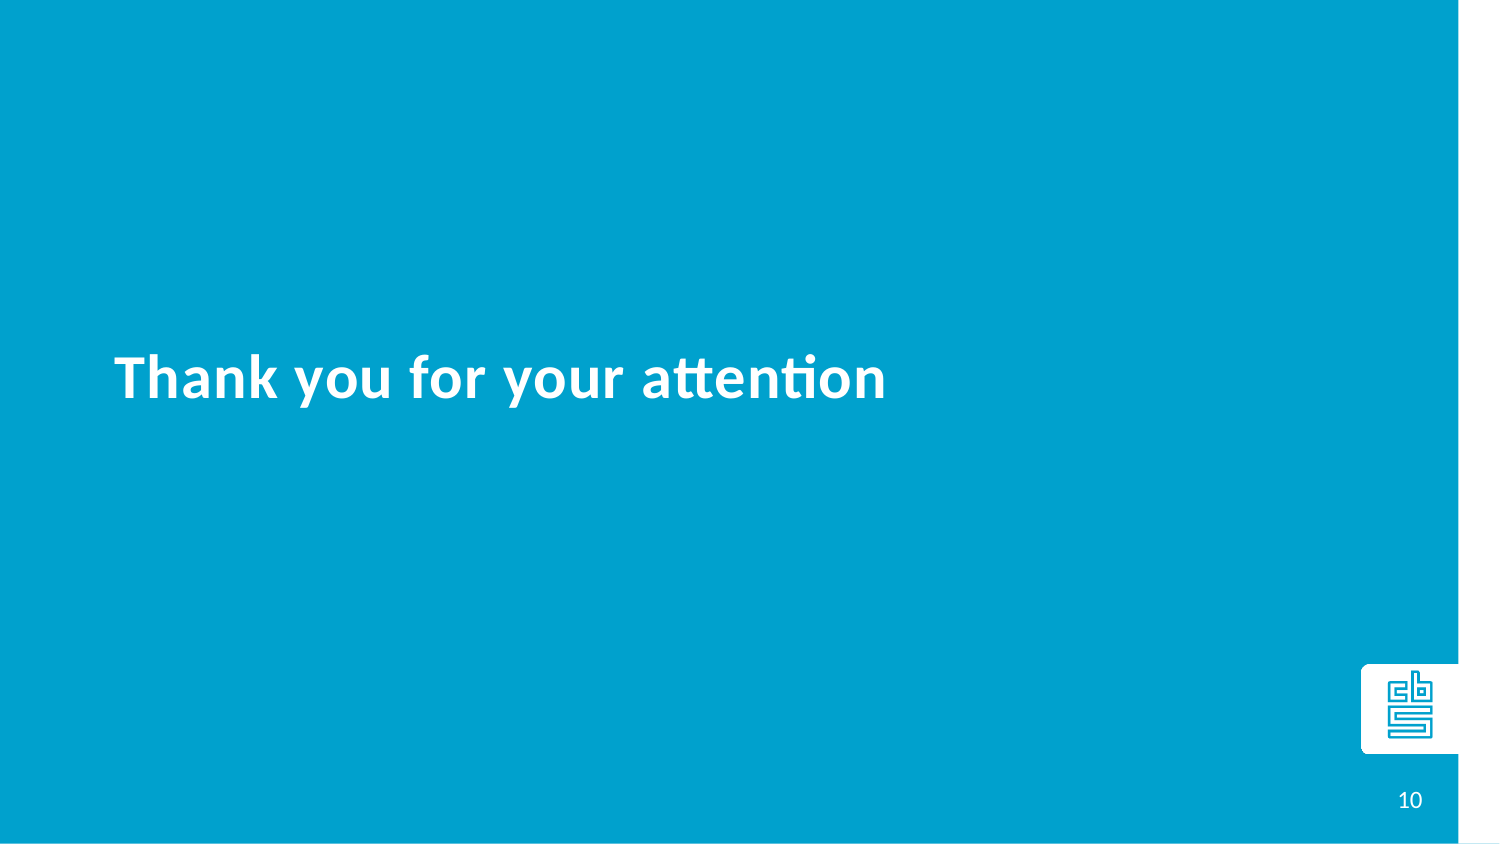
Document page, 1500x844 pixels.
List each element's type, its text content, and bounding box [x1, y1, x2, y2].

title Thank you for your attention [100, 329, 1376, 422]
slide_number 10 [1361, 772, 1459, 826]
picture [1362, 665, 1459, 753]
